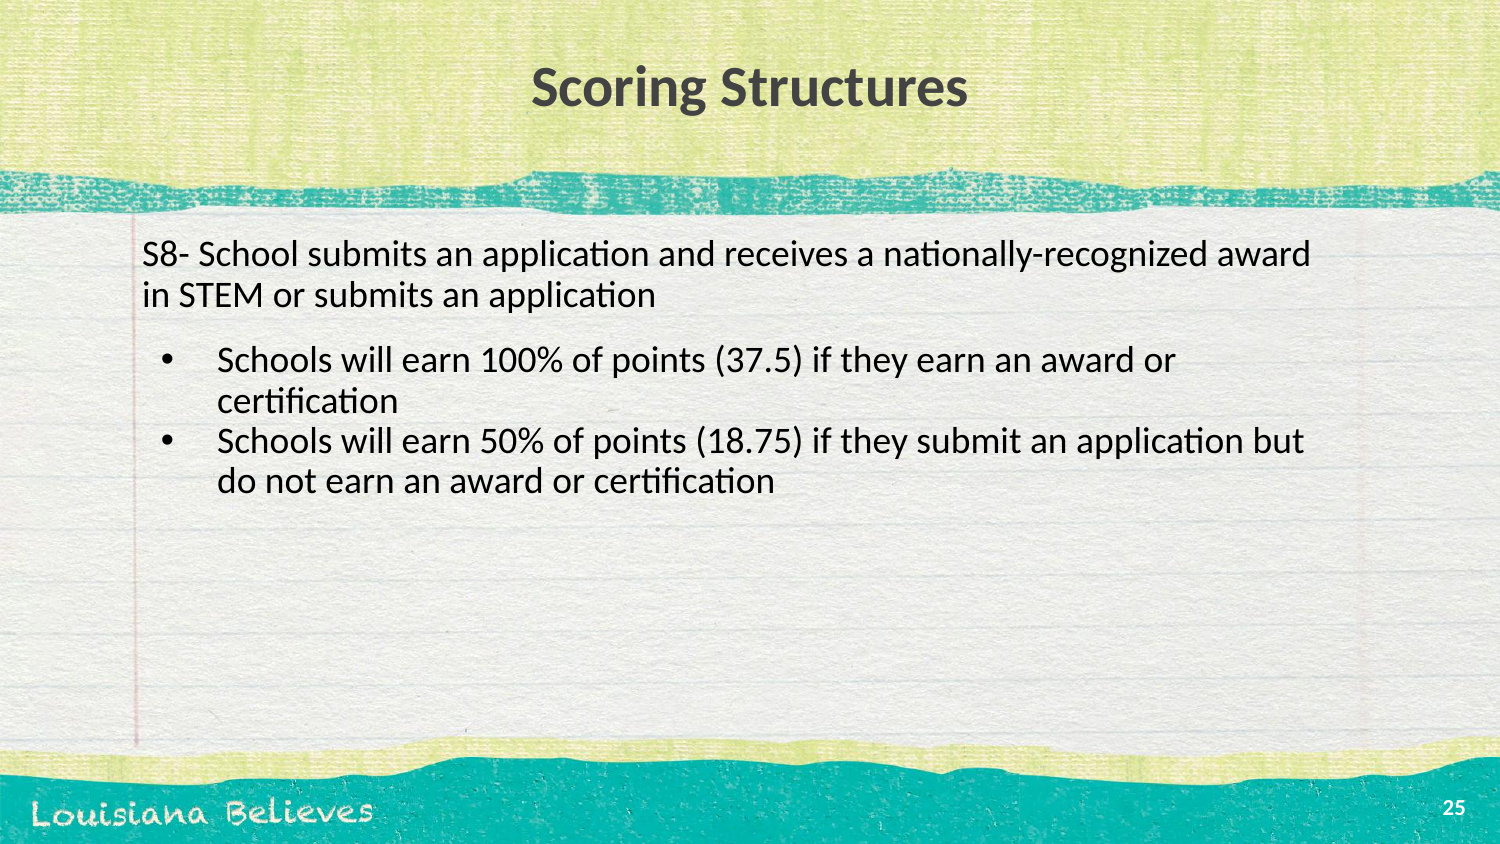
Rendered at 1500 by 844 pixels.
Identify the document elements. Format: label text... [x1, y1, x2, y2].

list S8- School submits an application and receives a nationally-recognized award in STEM or submits an application Schools will earn 100% of points (37.5) if they earn an award or certification Schools will earn 50% of points (18.75) if they submit an application but do not earn an award or certification [127, 219, 1360, 767]
picture [0, 175, 1500, 844]
title Scoring Structures [0, 0, 1500, 175]
